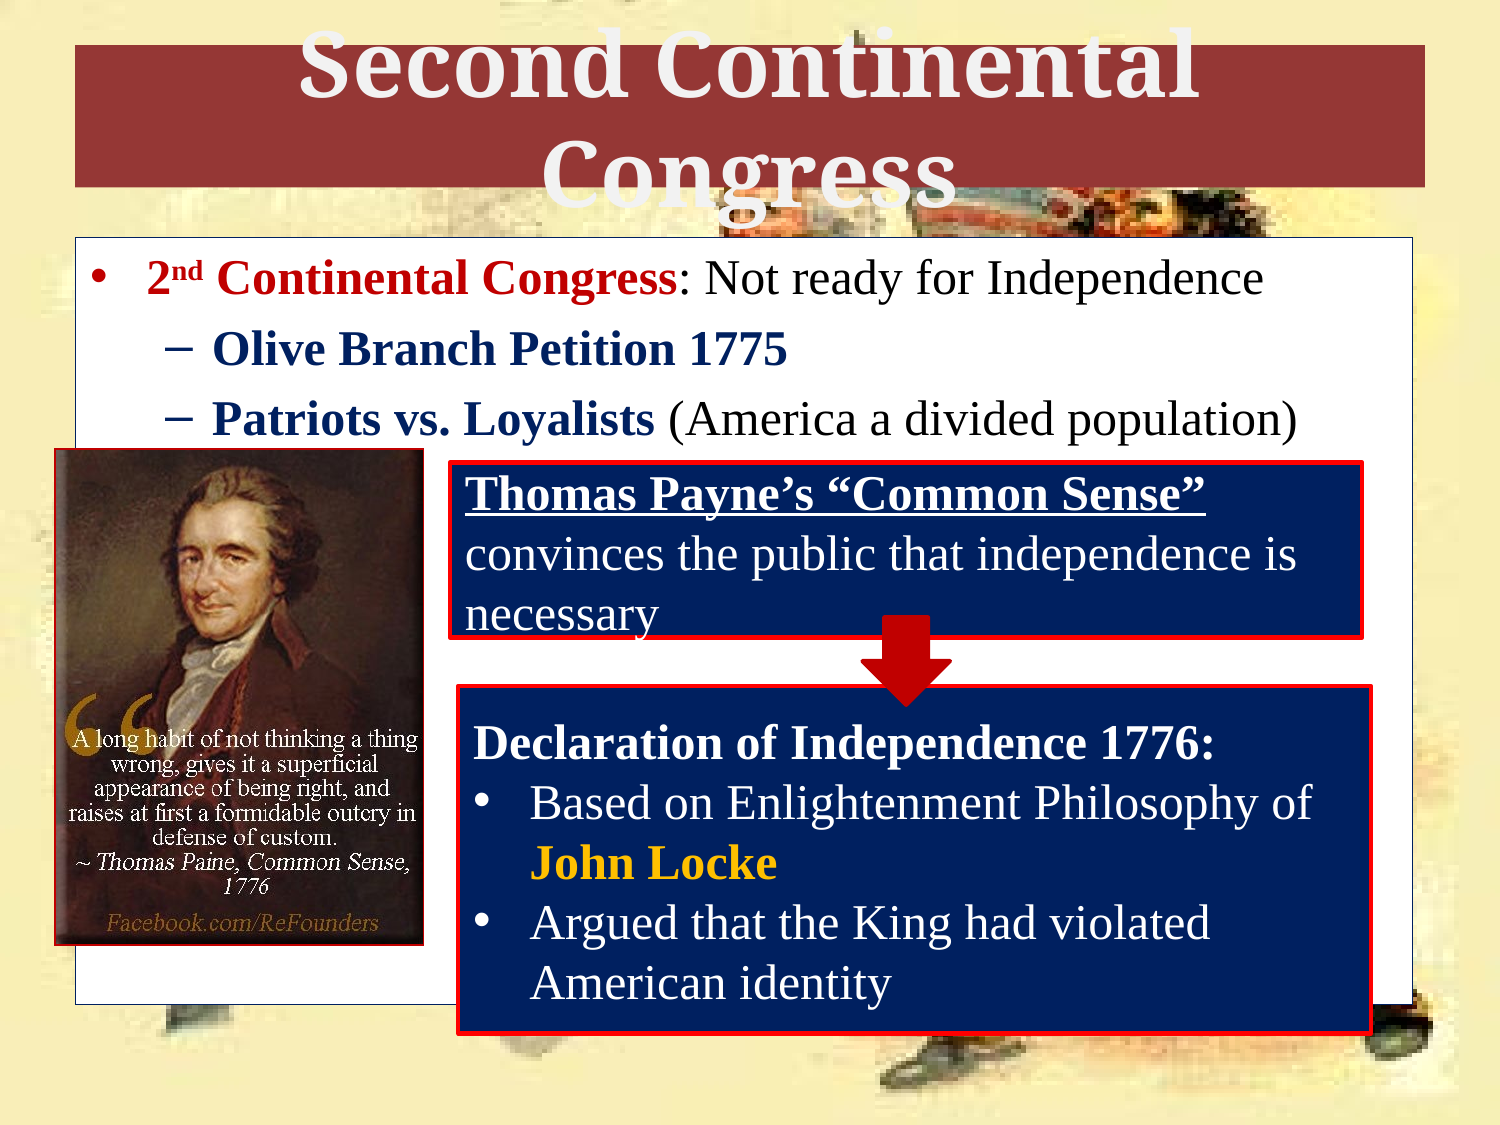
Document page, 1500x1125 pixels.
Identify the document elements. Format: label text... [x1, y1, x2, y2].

title Second Continental Congress [75, 45, 1425, 188]
picture [0, 0, 1500, 1125]
text_box Thomas Payne’s “Common Sense” convinces the public that independence is necessary [448, 460, 1364, 640]
text_box [860, 615, 952, 707]
list 2nd Continental Congress: Not ready for Independence Olive Branch Petition 1775 Patriots vs. Loyalists (America a divided population) [75, 237, 1413, 1005]
text_box Declaration of Independence 1776: Based on Enlightenment Philosophy of John Locke Argued that the King had violated American identity [456, 684, 1373, 1036]
